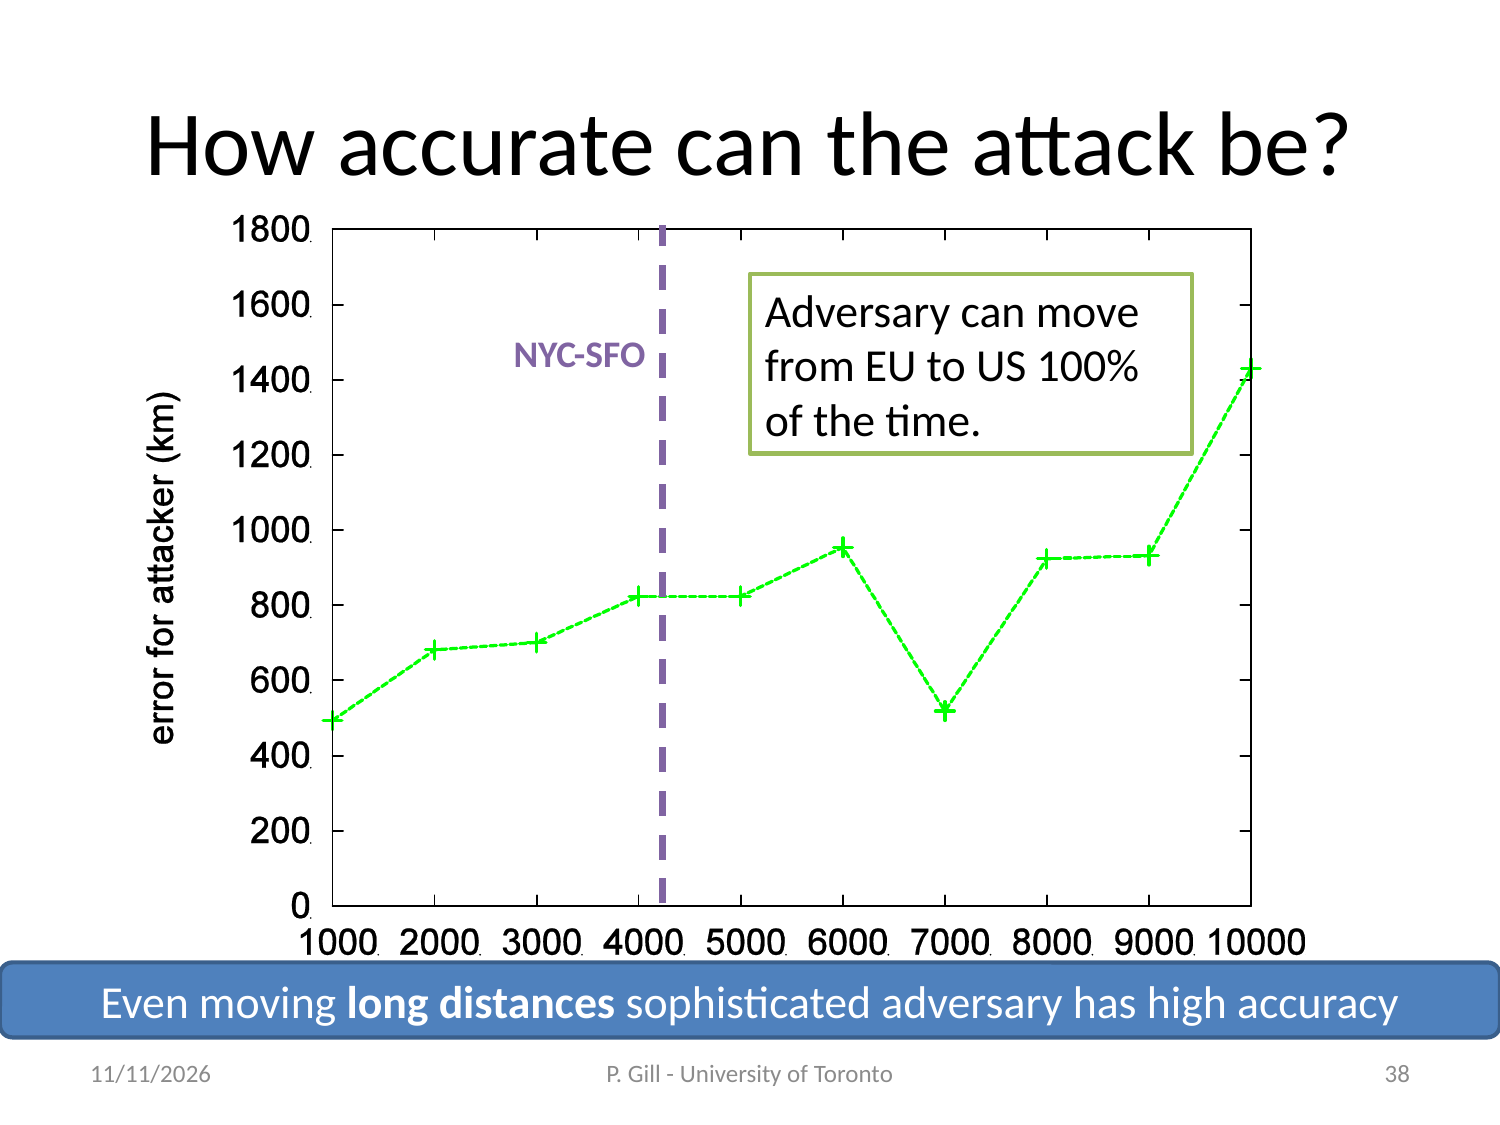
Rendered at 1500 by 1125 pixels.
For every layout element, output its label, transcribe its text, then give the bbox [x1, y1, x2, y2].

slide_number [75, 1042, 425, 1103]
title How accurate can the attack be? [75, 45, 1425, 233]
picture [109, 185, 1307, 1024]
text_box Even moving long distances sophisticated adversary has high accuracy [0, 960, 1500, 1040]
slide_number 38 [1074, 1042, 1425, 1103]
footer P. Gill - University of Toronto [512, 1042, 988, 1103]
